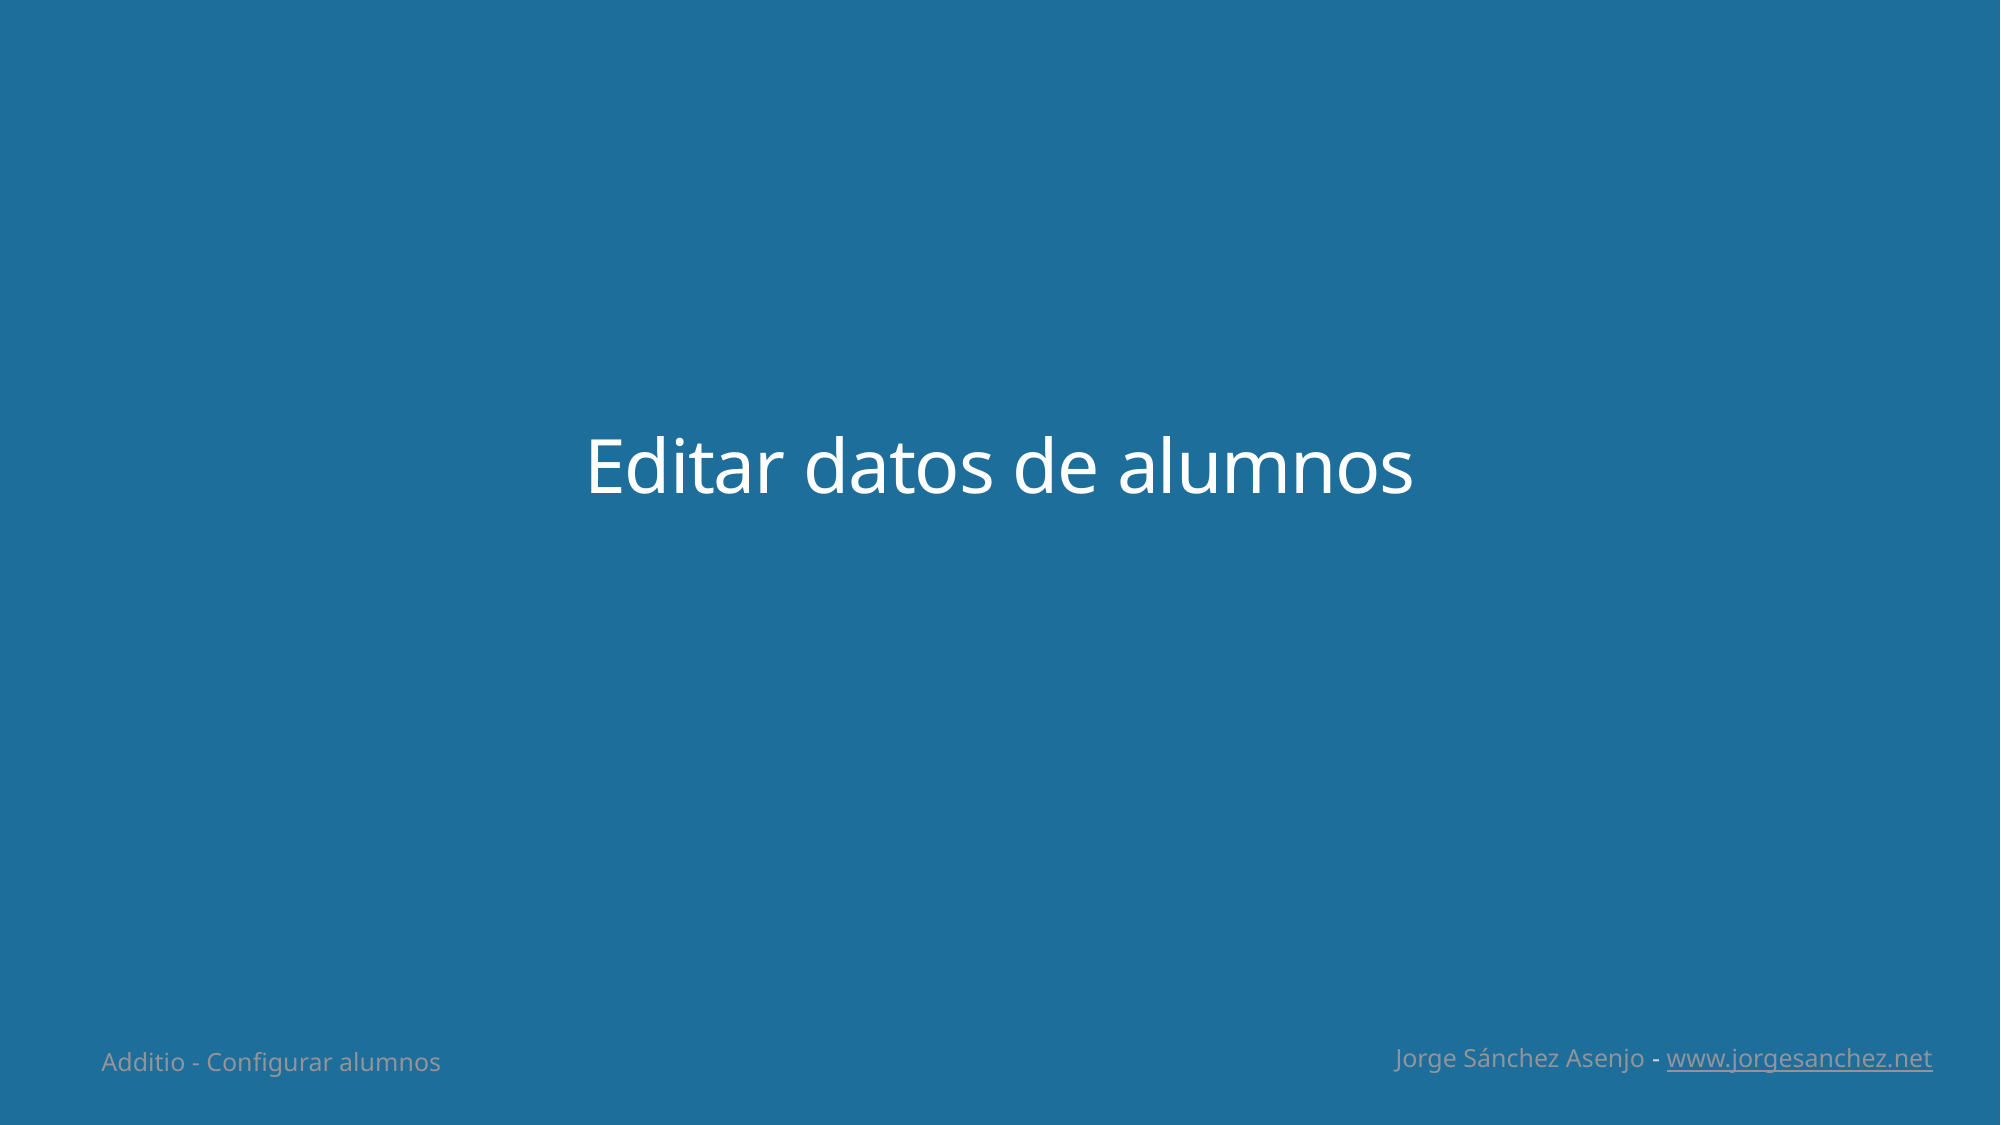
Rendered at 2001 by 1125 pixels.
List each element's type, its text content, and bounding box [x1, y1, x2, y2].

title Editar datos de alumnos [0, 349, 2000, 591]
